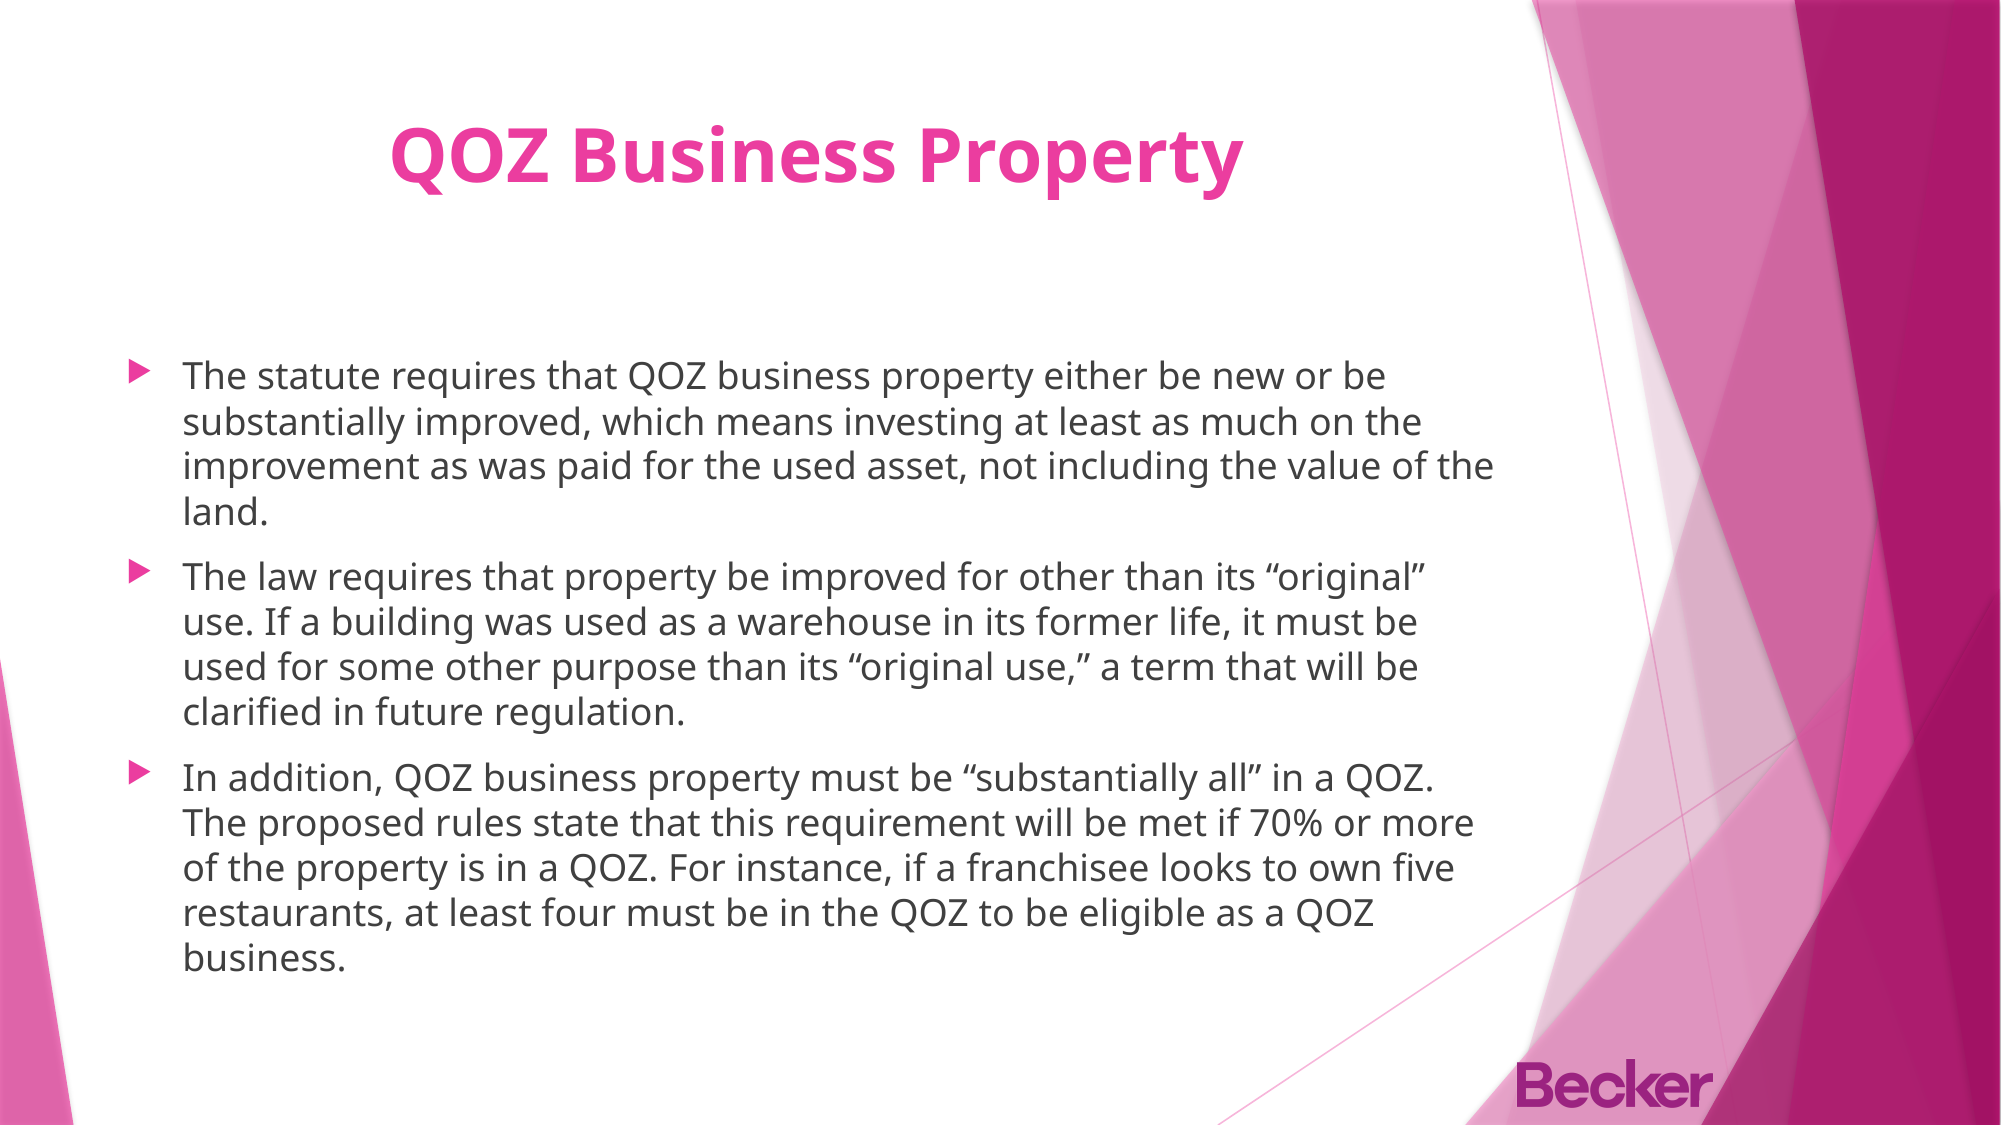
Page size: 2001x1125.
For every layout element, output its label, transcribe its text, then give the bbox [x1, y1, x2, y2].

title QOZ Business Property [111, 99, 1522, 265]
list The statute requires that QOZ business property either be new or be substantially improved, which means investing at least as much on the improvement as was paid for the used asset, not including the value of the land. The law requires that property be improved for other than its “original” use. If a building was used as a warehouse in its former life, it must be used for some other purpose than its “original use,” a term that will be clarified in future regulation. In addition, QOZ business property must be “substantially all” in a QOZ. The proposed rules state that this requirement will be met if 70% or more of the property is in a QOZ. For instance, if a franchisee looks to own five restaurants, at least four must be in the QOZ to be eligible as a QOZ business. [111, 345, 1522, 1019]
picture [1472, 1018, 1757, 1125]
